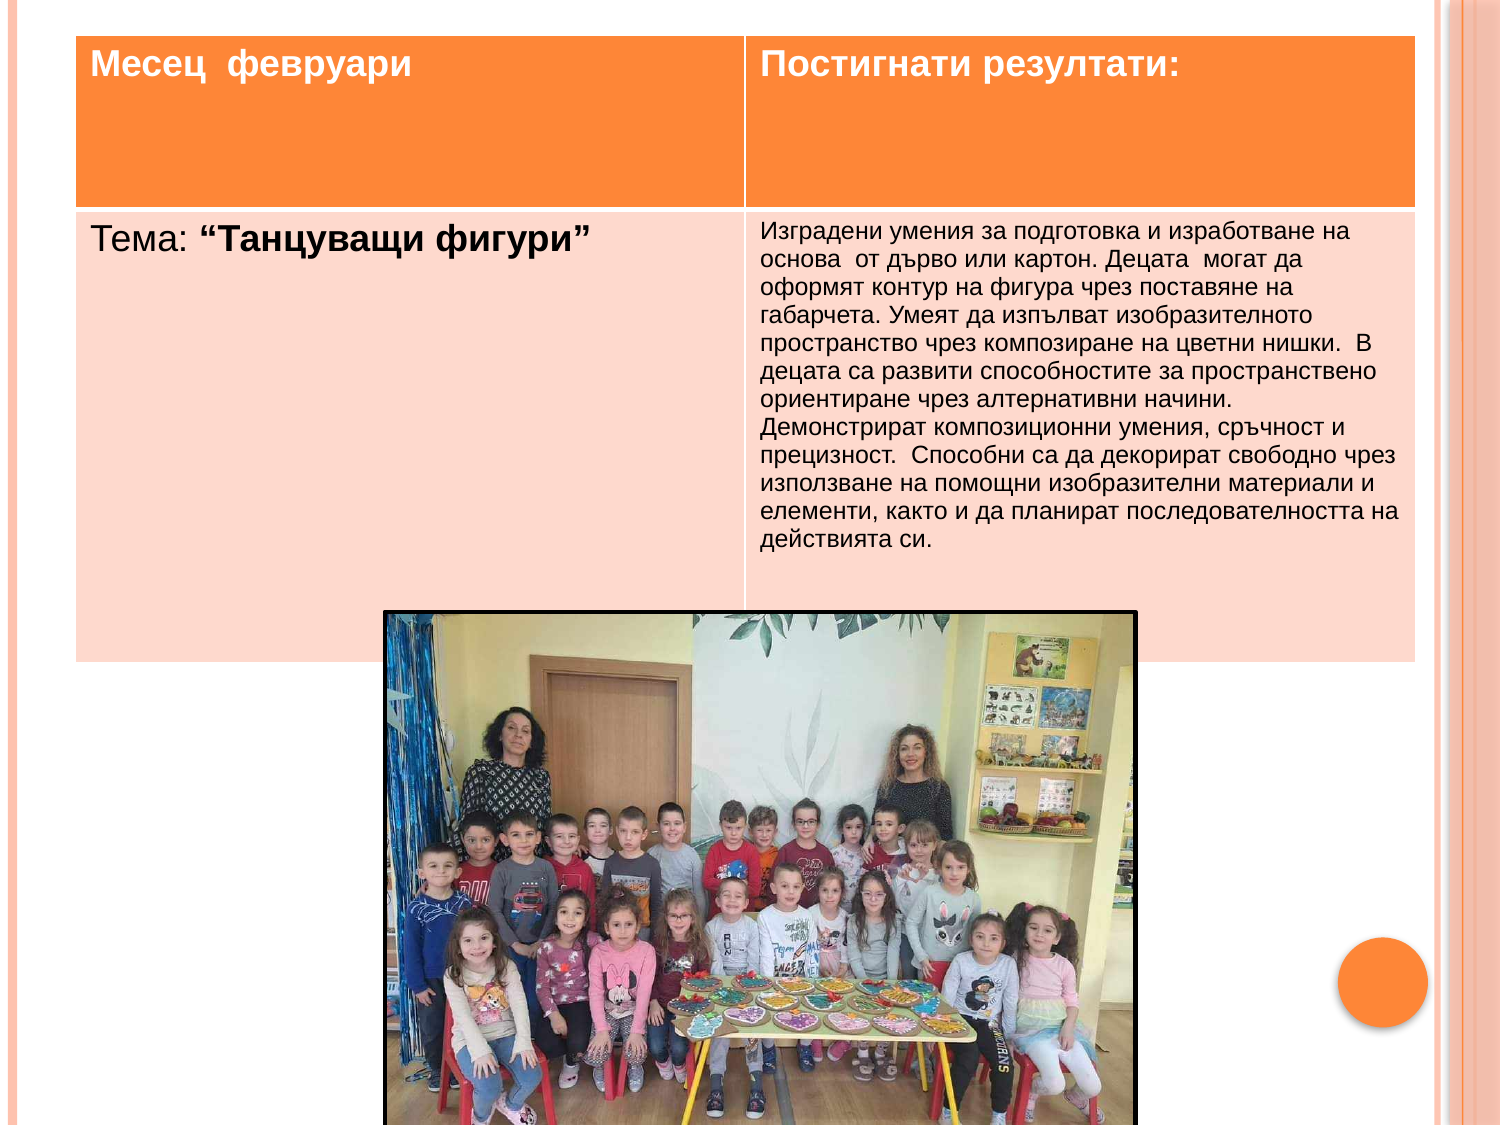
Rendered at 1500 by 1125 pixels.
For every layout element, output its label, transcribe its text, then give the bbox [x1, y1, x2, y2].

table_cell Тема: “Танцуващи фигури” [76, 212, 744, 662]
table_header Постигнати резултати: [746, 36, 1415, 207]
table_header Месец февруари [76, 36, 744, 207]
table_cell Изградени умения за подготовка и изработване на основа от дърво или картон. Децата могат да оформят контур на фигура чрез поставяне на габарчета. Умеят да изпълват изобразителното пространство чрез композиране на цветни нишки. В децата са развити способностите за пространствено ориентиране чрез алтернативни начини. Демонстрират композиционни умения, сръчност и прецизност. Способни са да декорират свободно чрез използване на помощни изобразителни материали и елементи, както и да планират последователността на действията си. [746, 212, 1415, 662]
picture [386, 613, 1134, 1125]
